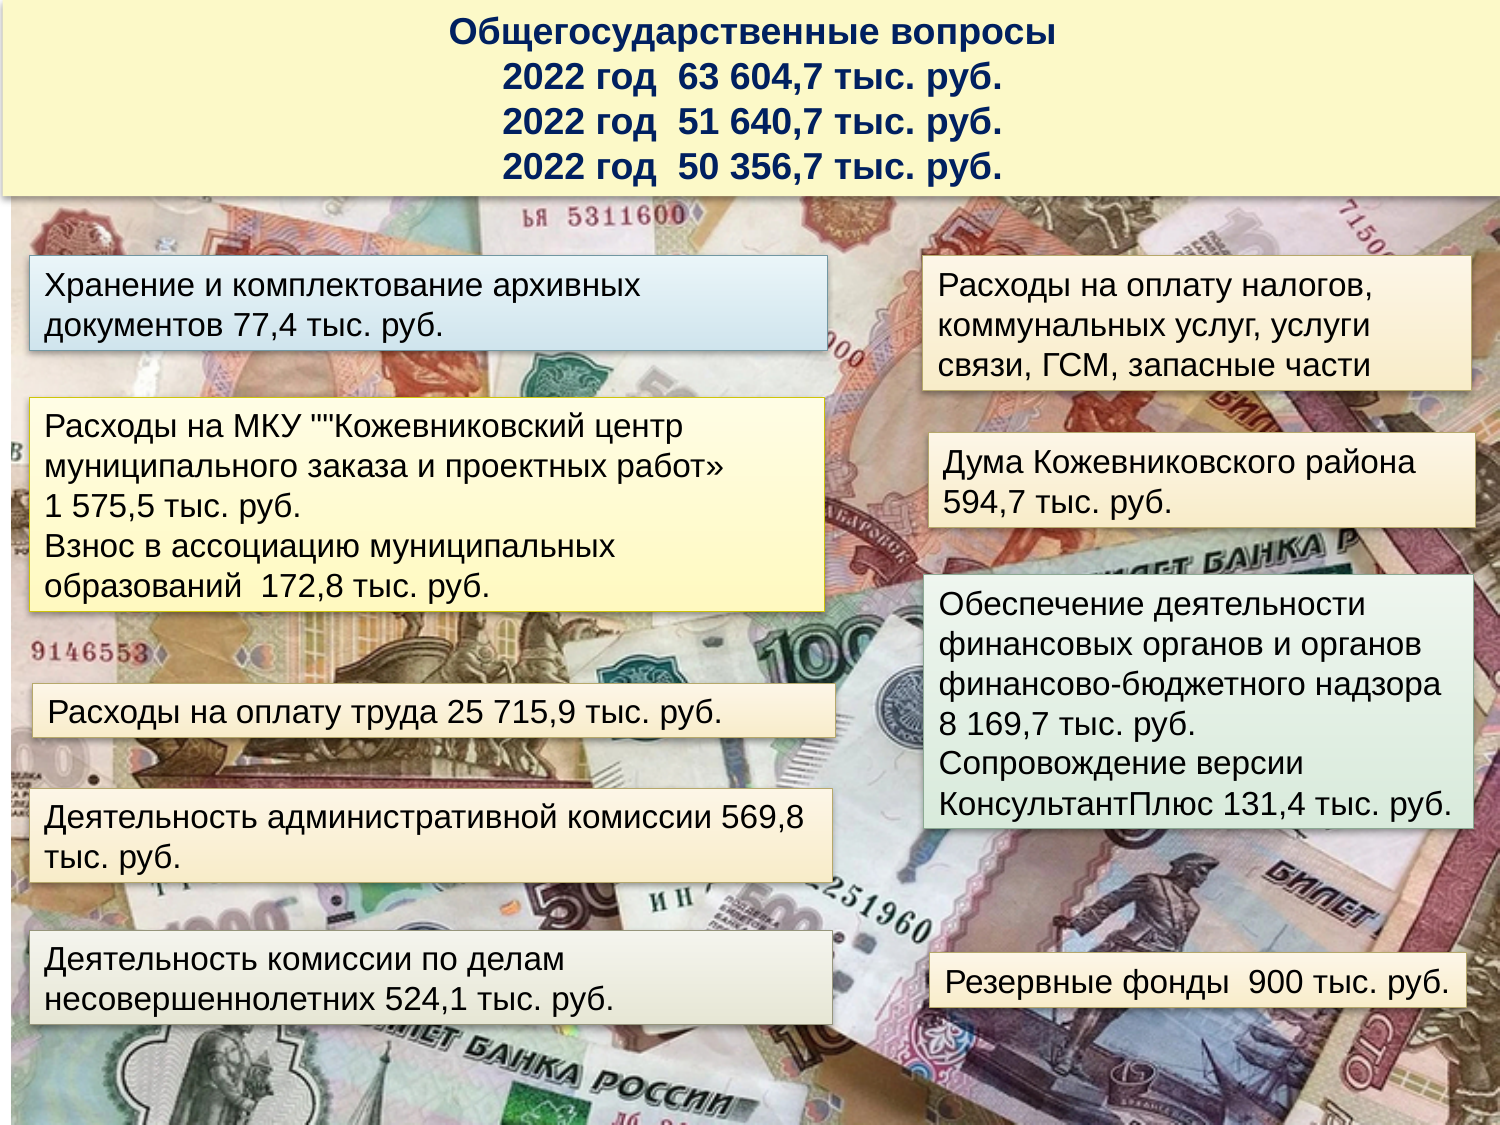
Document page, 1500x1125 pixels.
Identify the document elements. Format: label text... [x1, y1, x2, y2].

text_box Общегосударственные вопросы 2022 год 63 604,7 тыс. руб. 2022 год 51 640,7 тыс. руб. 2022 год 50 356,7 тыс. руб. [2, 0, 1500, 197]
picture [11, 196, 1500, 1125]
